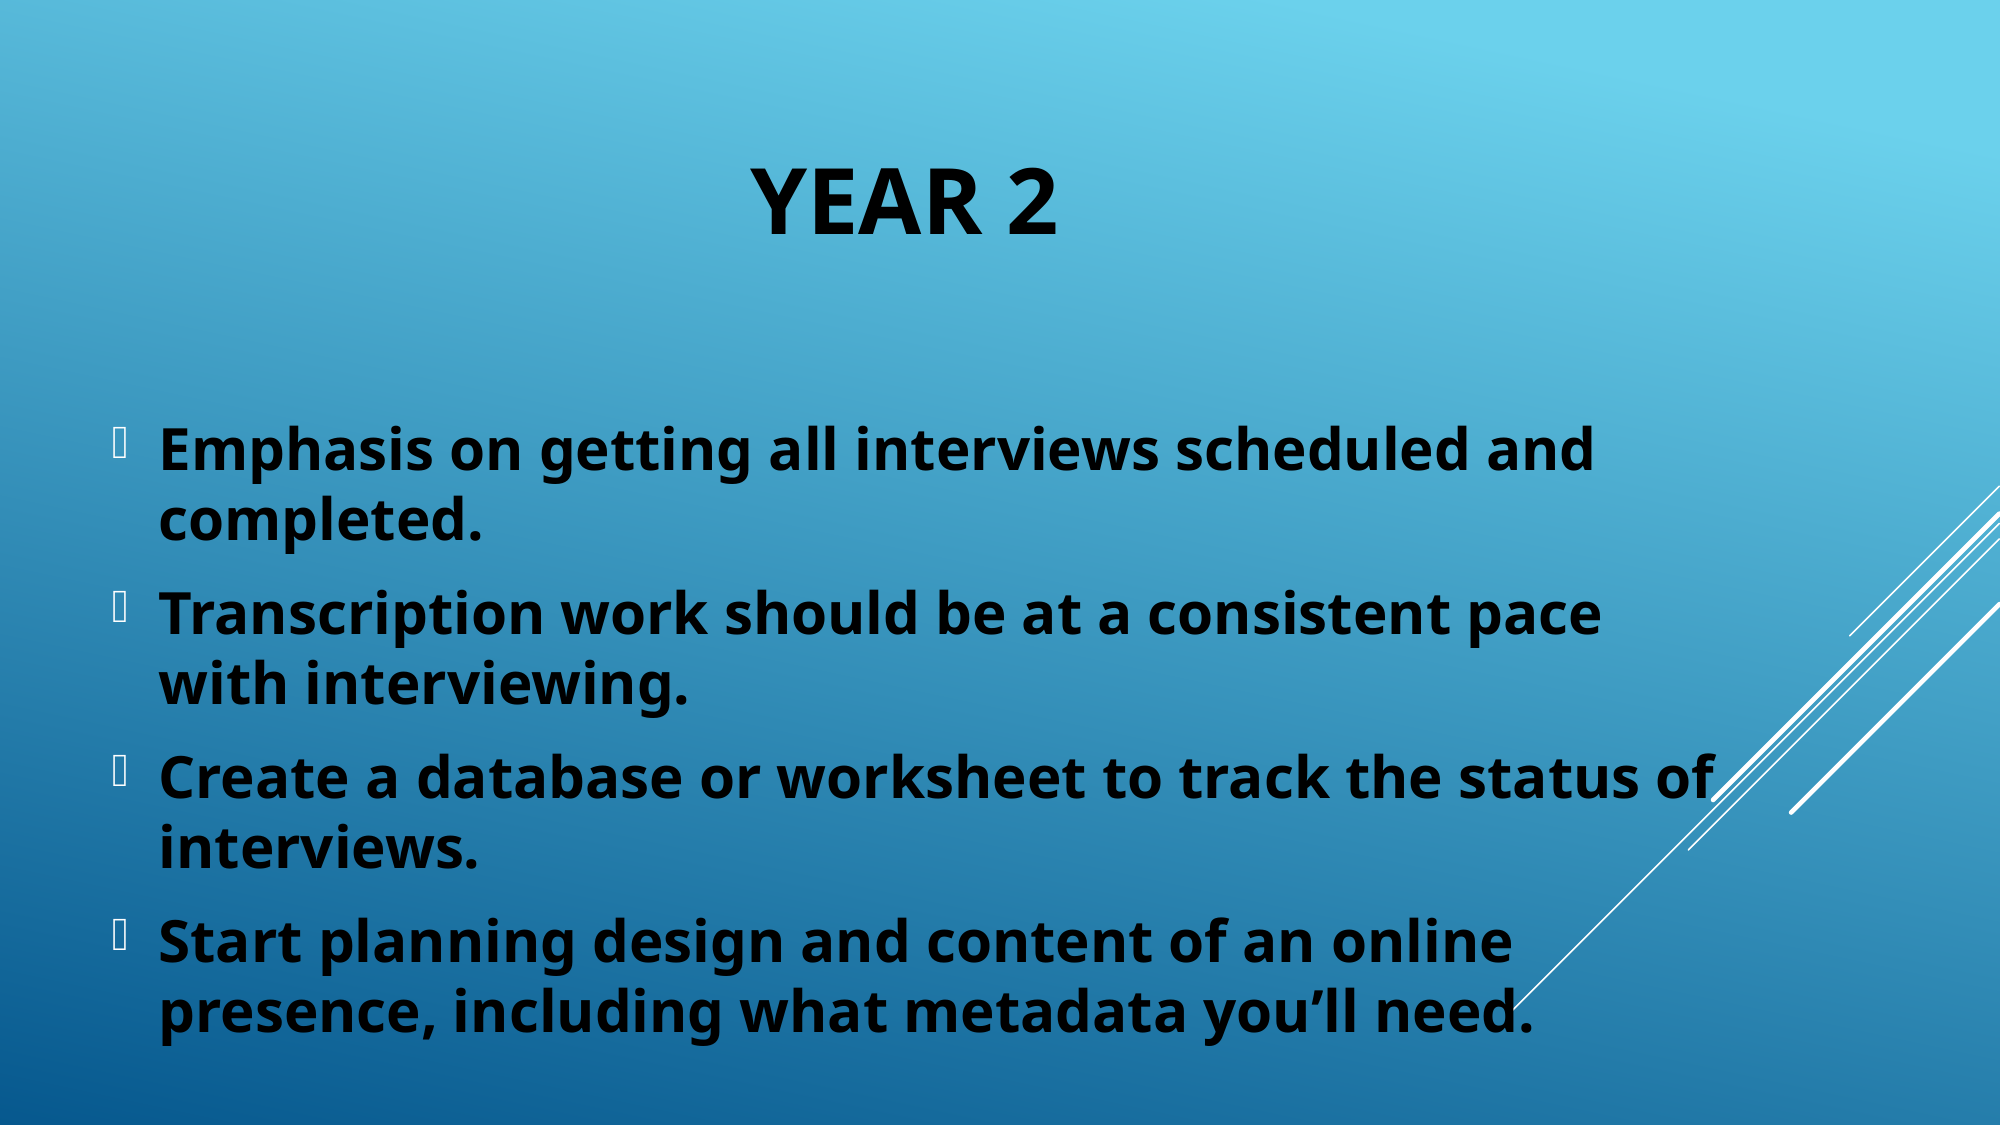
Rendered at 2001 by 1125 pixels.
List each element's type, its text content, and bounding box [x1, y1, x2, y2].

list Emphasis on getting all interviews scheduled and completed. Transcription work should be at a consistent pace with interviewing. Create a database or worksheet to track the status of interviews. Start planning design and content of an online presence, including what metadata you’ll need. [96, 374, 1743, 1083]
title Year 2 [204, 74, 1605, 322]
